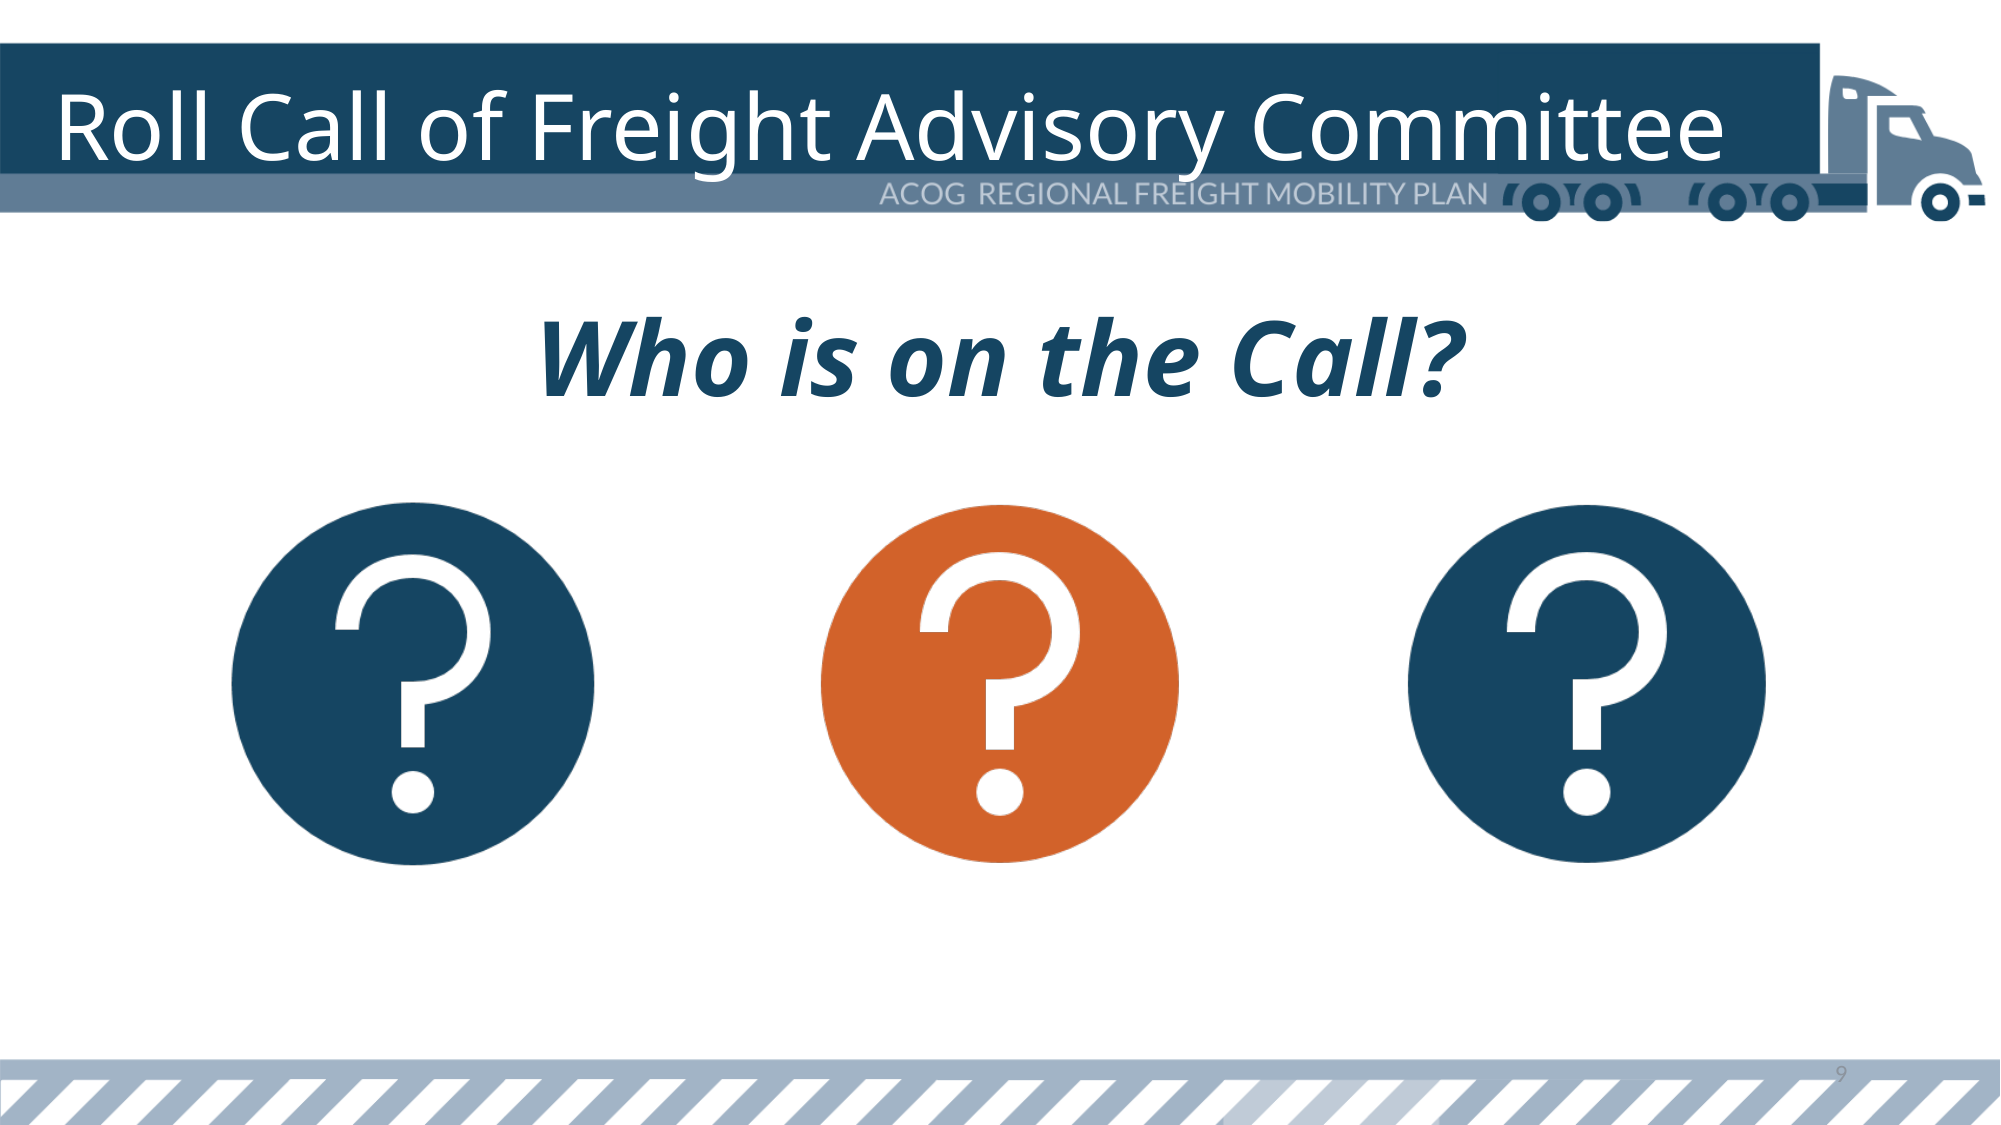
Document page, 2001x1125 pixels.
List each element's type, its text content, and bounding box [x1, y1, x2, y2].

title Roll Call of Freight Advisory Committee [38, 22, 1764, 240]
picture [0, 0, 2000, 1125]
list Who is on the Call? [137, 299, 1863, 1014]
slide_number 9 [1412, 1042, 1863, 1103]
